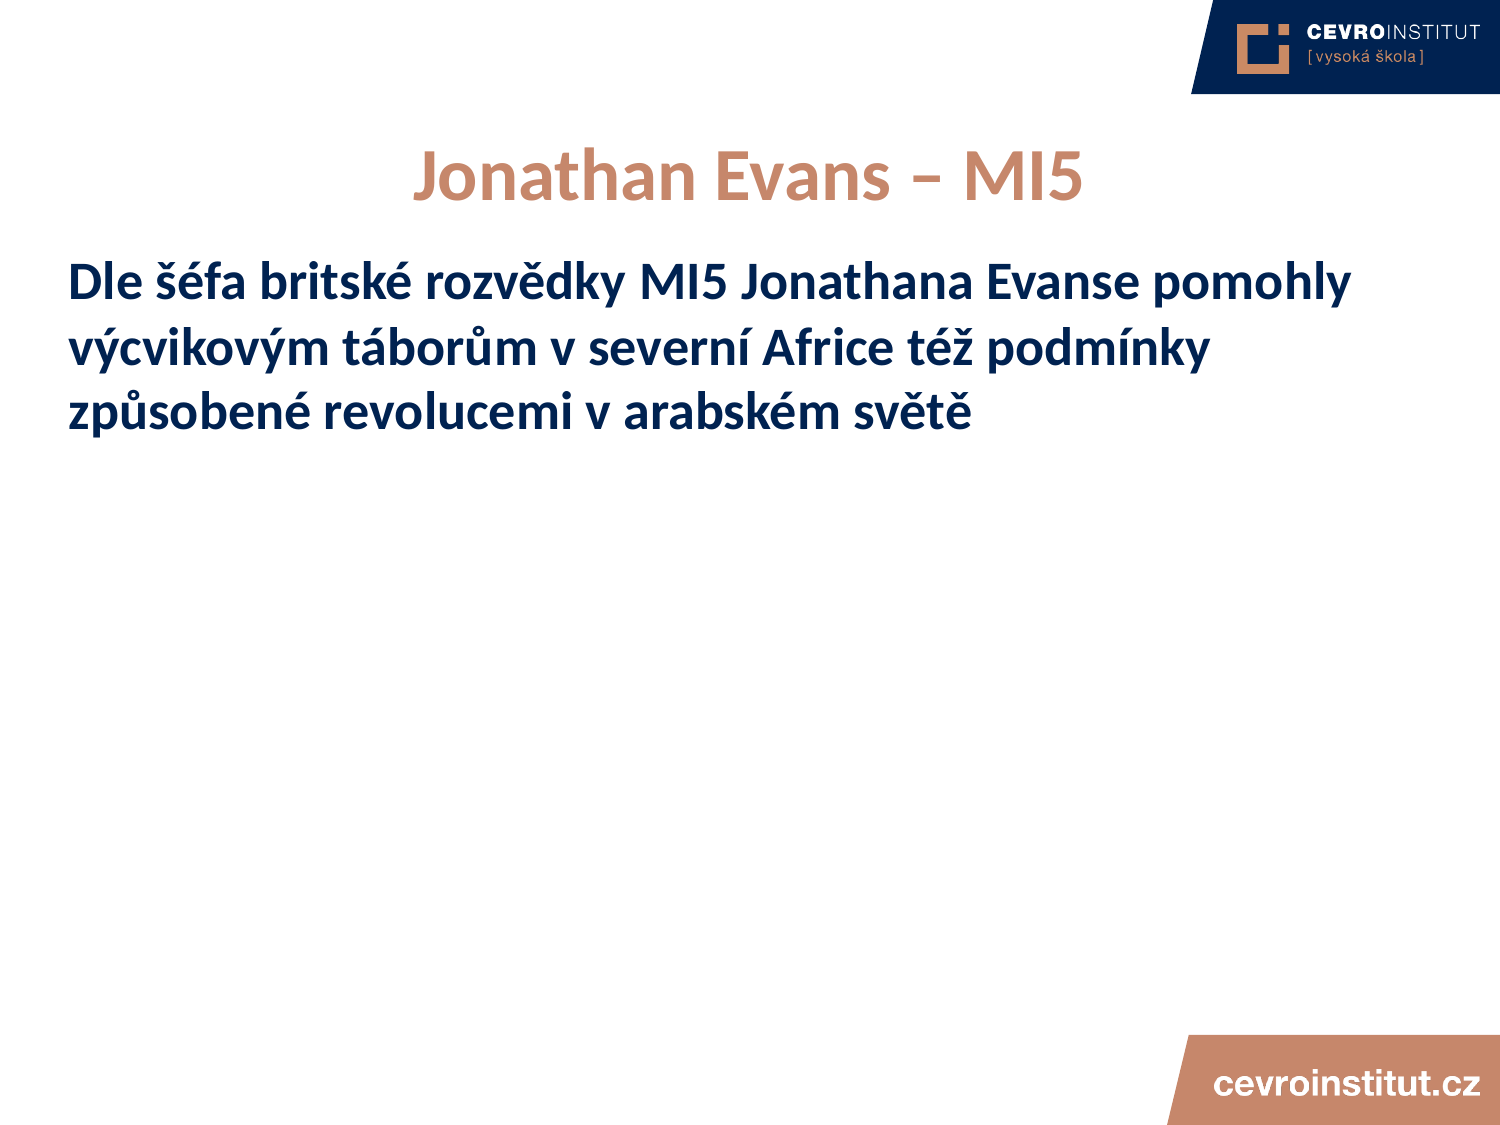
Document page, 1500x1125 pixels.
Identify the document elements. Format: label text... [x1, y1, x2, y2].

picture [1214, 1069, 1480, 1096]
title Jonathan Evans – MI5 [68, 94, 1431, 245]
picture [1237, 24, 1480, 74]
list Dle šéfa britské rozvědky MI5 Jonathana Evanse pomohly výcvikovým táborům v severní Africe též podmínky způsobené revolucemi v arabském světě [68, 245, 1431, 1035]
